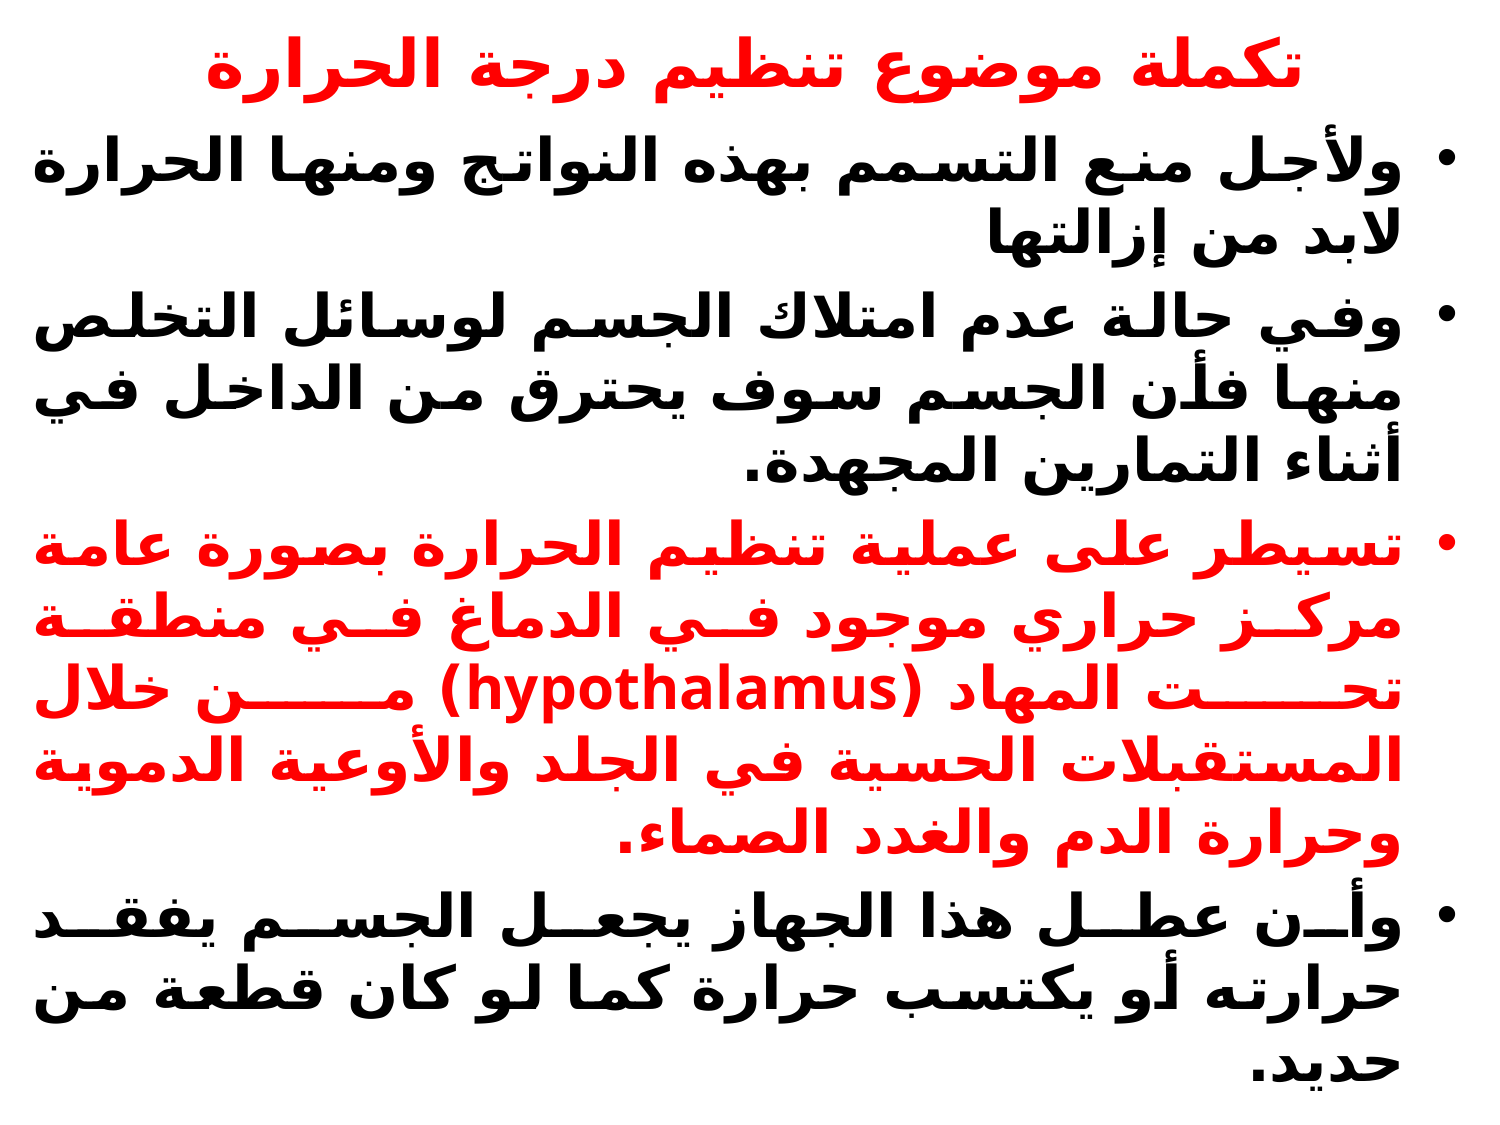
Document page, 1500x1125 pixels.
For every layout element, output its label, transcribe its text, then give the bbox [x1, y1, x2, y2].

list ولأجل منع التسمم بهذه النواتج ومنها الحرارة لابد من إزالتها وفي حالة عدم امتلاك الجسم لوسائل التخلص منها فأن الجسم سوف يحترق من الداخل في أثناء التمارين المجهدة. تسيطر على عملية تنظيم الحرارة بصورة عامة مركز حراري موجود في الدماغ في منطقة تحت المهاد (hypothalamus) من خلال المستقبلات الحسية في الجلد والأوعية الدموية وحرارة الدم والغدد الصماء. وأن عطل هذا الجهاز يجعل الجسم يفقد حرارته أو يكتسب حرارة كما لو كان قطعة من حديد. [17, 113, 1471, 1106]
title تكملة موضوع تنظيم درجة الحرارة [29, 19, 1483, 102]
